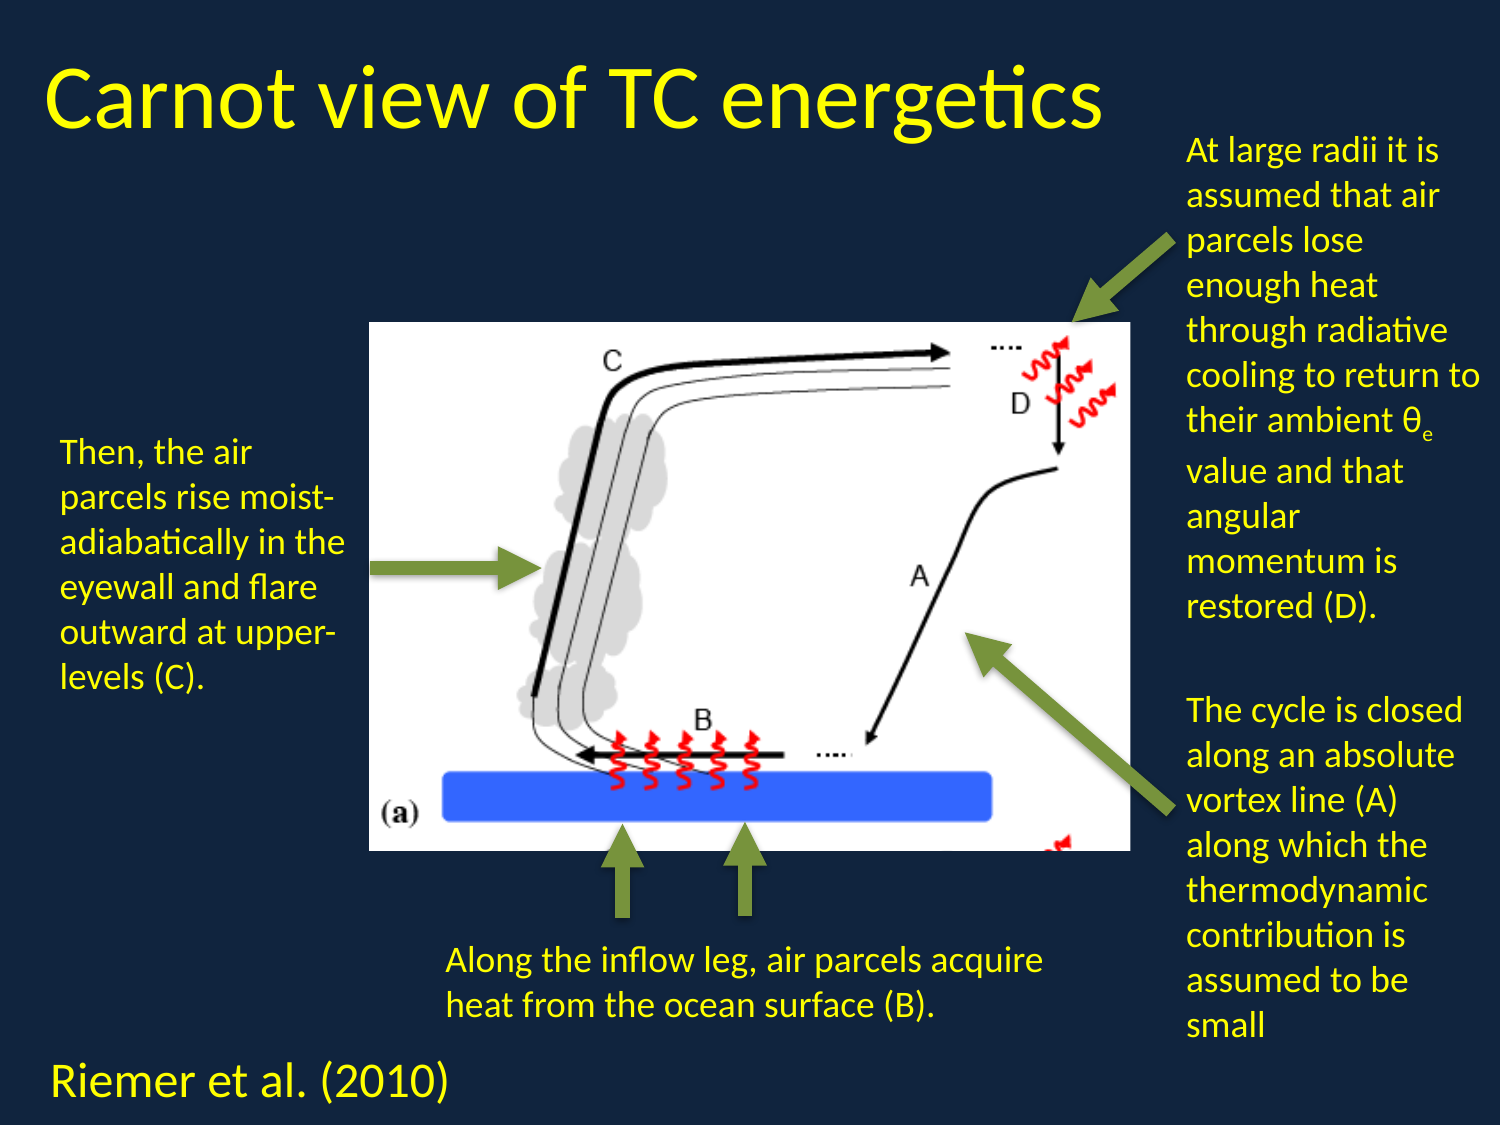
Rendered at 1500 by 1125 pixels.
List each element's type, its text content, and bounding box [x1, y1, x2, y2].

text_box Along the inflow leg, air parcels acquire heat from the ocean surface (B). [430, 927, 1082, 1078]
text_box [1071, 237, 1172, 323]
text_box Then, the air parcels rise moist-adiabatically in the eyewall and flare outward at upper-levels (C). [44, 419, 363, 750]
title Carnot view of TC energetics [0, 0, 1172, 187]
text_box The cycle is closed along an absolute vortex line (A) along which the thermodynamic contribution is assumed to be small [1171, 677, 1500, 1097]
picture [368, 322, 1131, 851]
text_box Riemer et al. (2010) [35, 1040, 484, 1116]
text_box At large radii it is assumed that air parcels lose enough heat through radiative cooling to return to their ambient θe value and that angular momentum is restored (D). [1171, 117, 1500, 634]
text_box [964, 632, 1172, 812]
